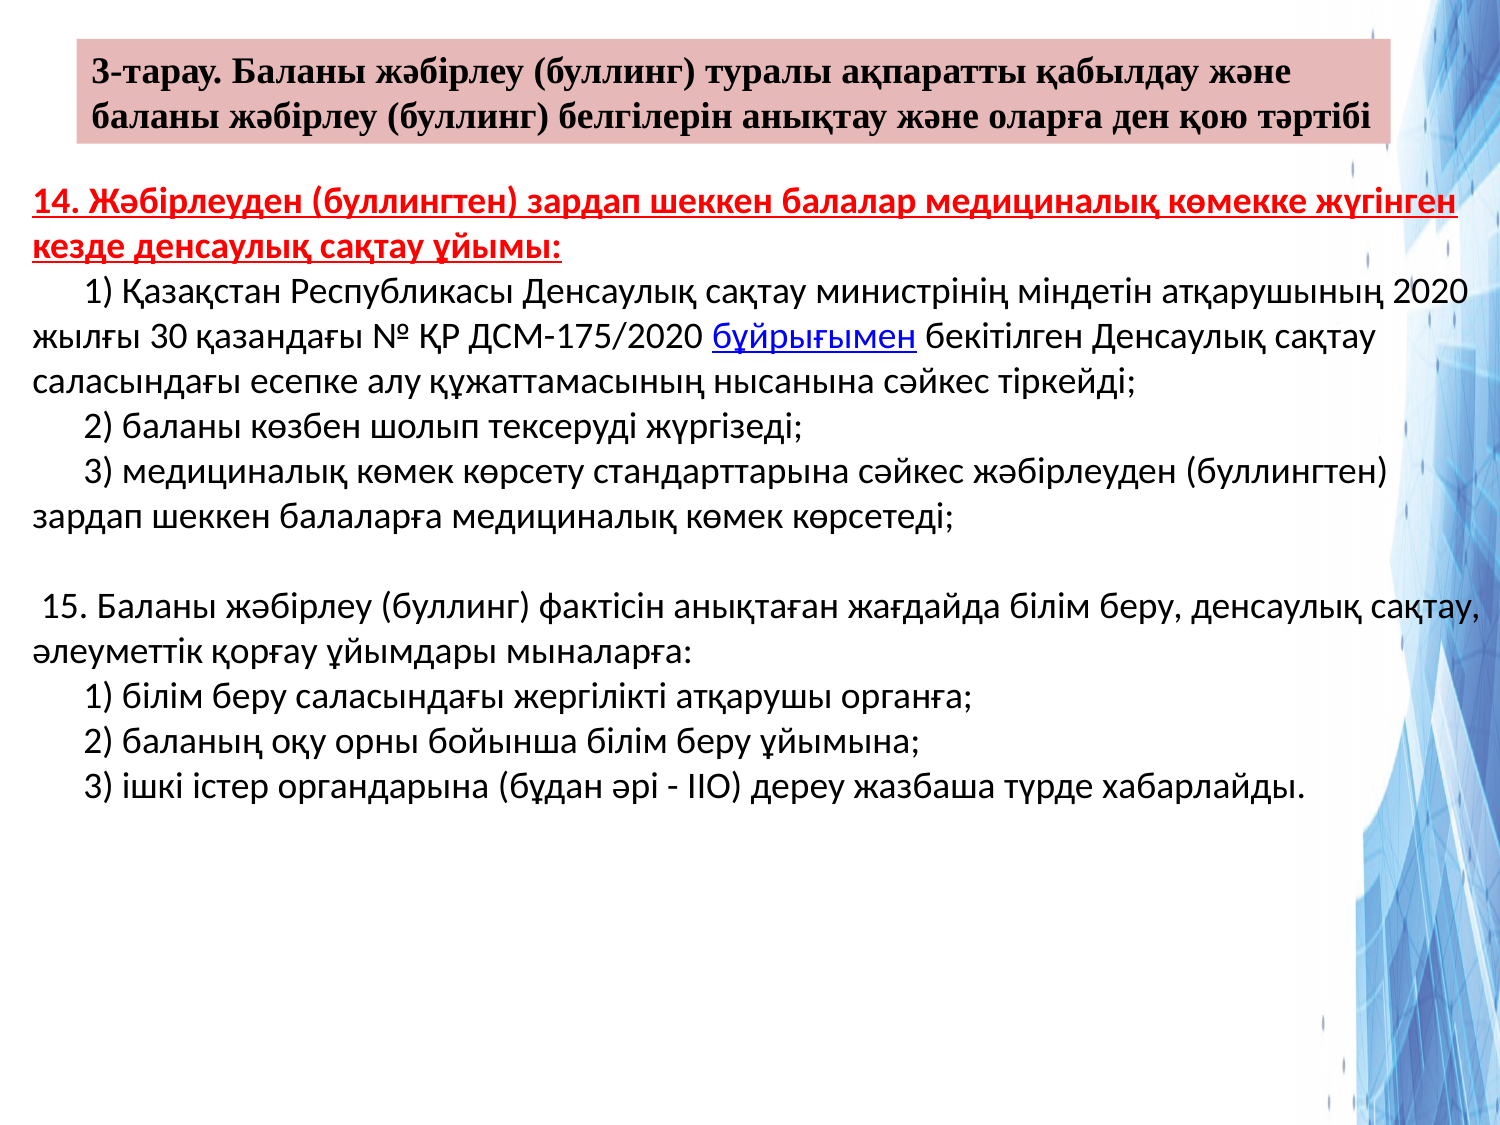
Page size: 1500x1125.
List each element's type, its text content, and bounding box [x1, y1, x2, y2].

text_box 3-тарау. Баланы жәбірлеу (буллинг) туралы ақпаратты қабылдау және баланы жәбірлеу (буллинг) белгілерін анықтау және оларға ден қою тәртібі [76, 38, 1276, 144]
picture [1281, 0, 1500, 1125]
text_box 14. Жәбірлеуден (буллингтен) зардап шеккен балалар медициналық көмекке жүгінген кезде денсаулық сақтау ұйымы: 1) Қазақстан Республикасы Денсаулық сақтау министрінің міндетін атқарушының 2020 жылғы 30 қазандағы № ҚР ДСМ-175/2020 бұйрығымен бекітілген Денсаулық сақтау саласындағы есепке алу құжаттамасының нысанына сәйкес тіркейді; 2) баланы көзбен шолып тексеруді жүргізеді; 3) медициналық көмек көрсету стандарттарына сәйкес жәбірлеуден (буллингтен) зардап шеккен балаларға медициналық көмек көрсетеді; 15. Баланы жәбірлеу (буллинг) фактісін анықтаған жағдайда білім беру, денсаулық сақтау, әлеуметтік қорғау ұйымдары мыналарға: 1) білім беру саласындағы жергілікті атқарушы органға; 2) баланың оқу орны бойынша білім беру ұйымына; 3) ішкі істер органдарына (бұдан әрі - ІІО) дереу жазбаша түрде хабарлайды. [17, 168, 1276, 859]
